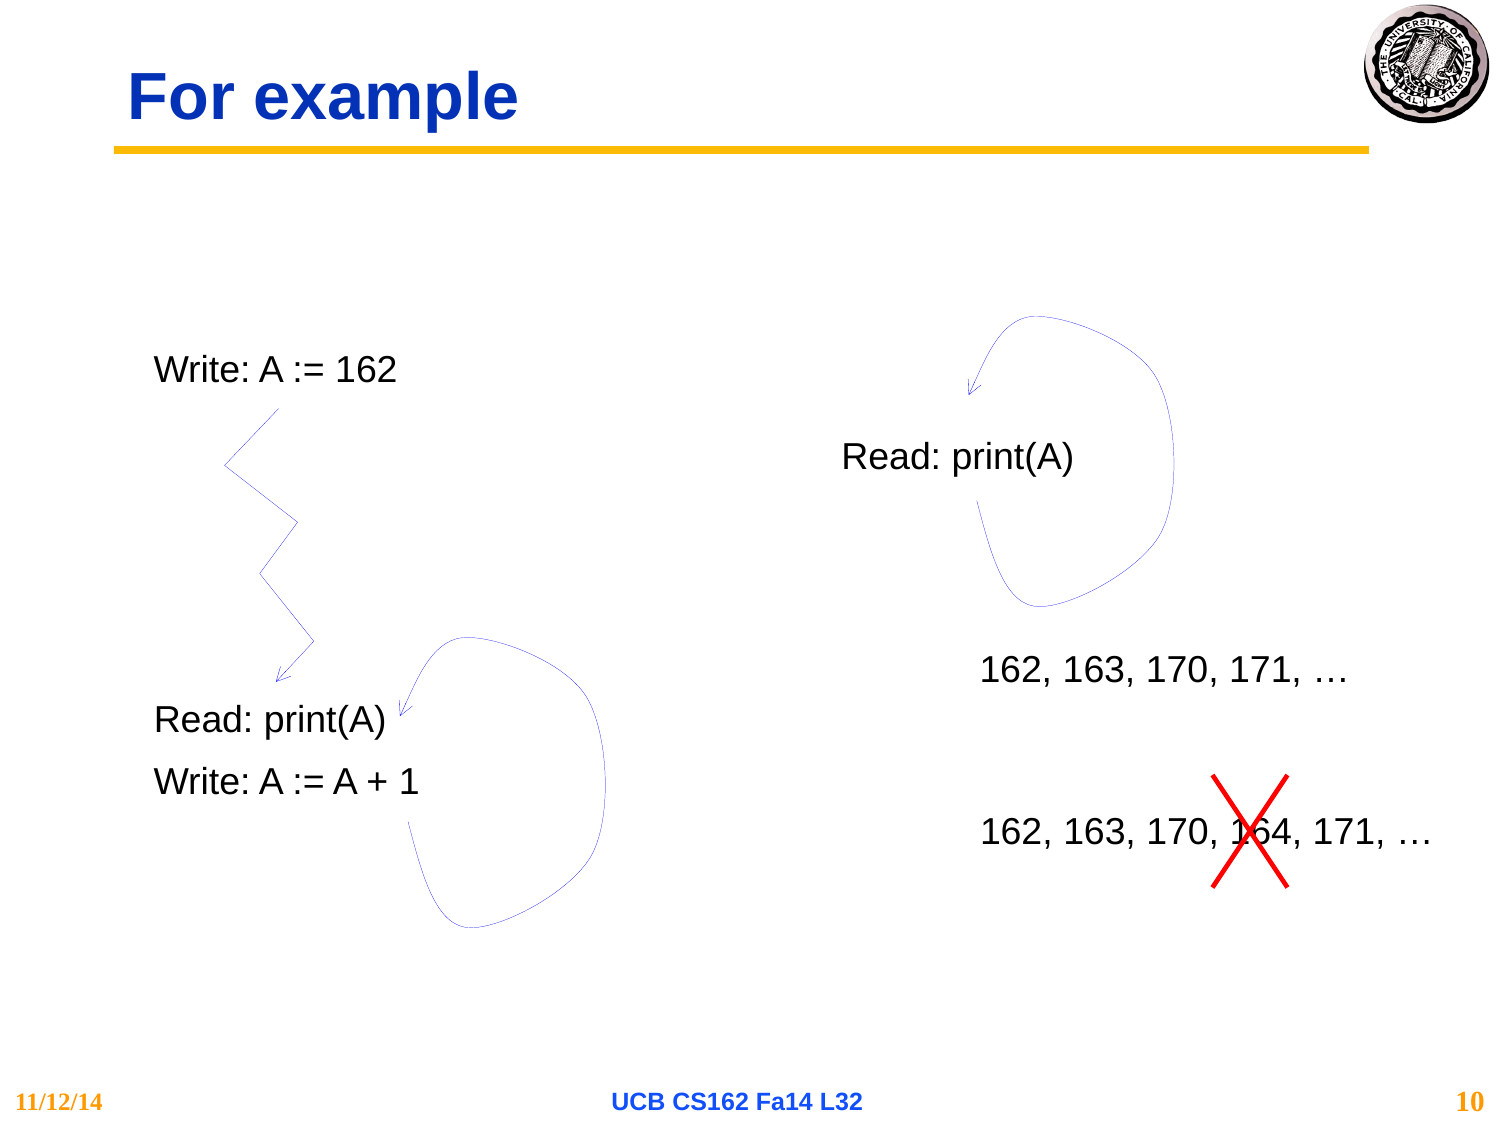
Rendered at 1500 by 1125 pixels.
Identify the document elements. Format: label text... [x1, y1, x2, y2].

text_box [1212, 774, 1288, 888]
text_box [967, 316, 1175, 607]
text_box 162, 163, 170, 171, … [964, 637, 1366, 698]
title For example [112, 37, 1375, 159]
text_box [399, 637, 606, 928]
text_box Write: A := 162 [138, 337, 413, 398]
text_box Read: print(A) [826, 424, 975, 485]
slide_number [0, 1074, 251, 1125]
text_box 162, 163, 170, 164, 171, … [965, 799, 1207, 860]
footer UCB CS162 Fa14 L32 [499, 1074, 976, 1125]
text_box [224, 408, 314, 682]
slide_number 10 [1412, 1074, 1500, 1125]
text_box 162, 163, 170, 164, 171, … [1291, 799, 1449, 860]
picture [1350, 0, 1500, 127]
text_box Write: A := A + 1 [138, 749, 407, 810]
text_box Read: print(A) [139, 687, 402, 748]
